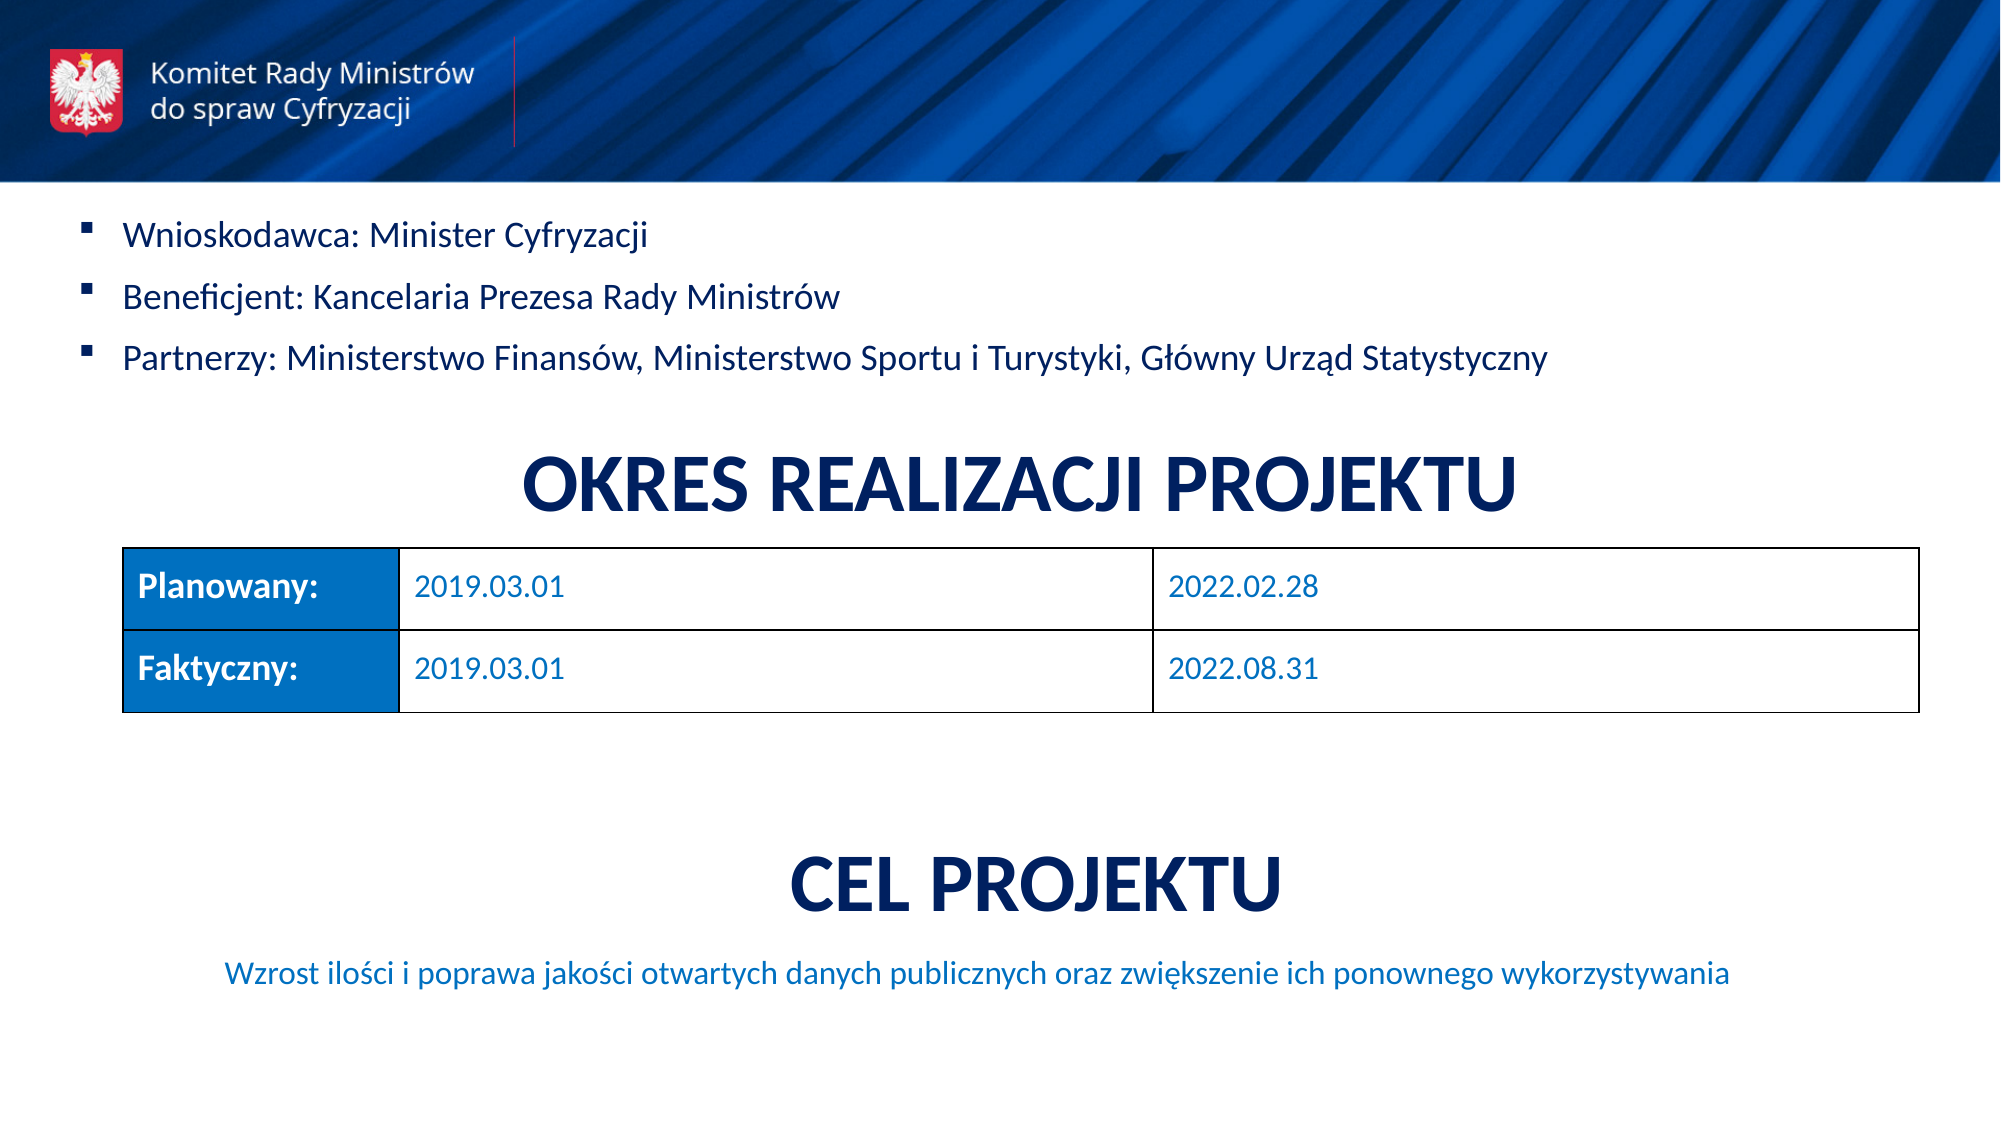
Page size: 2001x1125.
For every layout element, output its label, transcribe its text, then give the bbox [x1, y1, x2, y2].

table_cell Faktyczny: [124, 631, 398, 712]
picture [0, 0, 2001, 1125]
text_box OKRES REALIZACJI PROJEKTU [322, 421, 1719, 545]
table_header 2019.03.01 [400, 549, 1152, 629]
text_box Wnioskodawca: Minister Cyfryzacji Beneficjent: Kancelaria Prezesa Rady Ministrów Partnerzy: Ministerstwo Finansów, Ministerstwo Sportu i Turystyki, Główny Urząd Statystyczny [63, 202, 1837, 386]
text_box CEL PROJEKTU [37, 820, 2000, 944]
text_box Wzrost ilości i poprawa jakości otwartych danych publicznych oraz zwiększenie ich ponownego wykorzystywania [209, 943, 1987, 1044]
table_cell 2019.03.01 [400, 631, 1152, 712]
table_header 2022.02.28 [1154, 549, 1918, 629]
table_header Planowany: [124, 549, 398, 629]
table_cell 2022.08.31 [1154, 631, 1918, 712]
